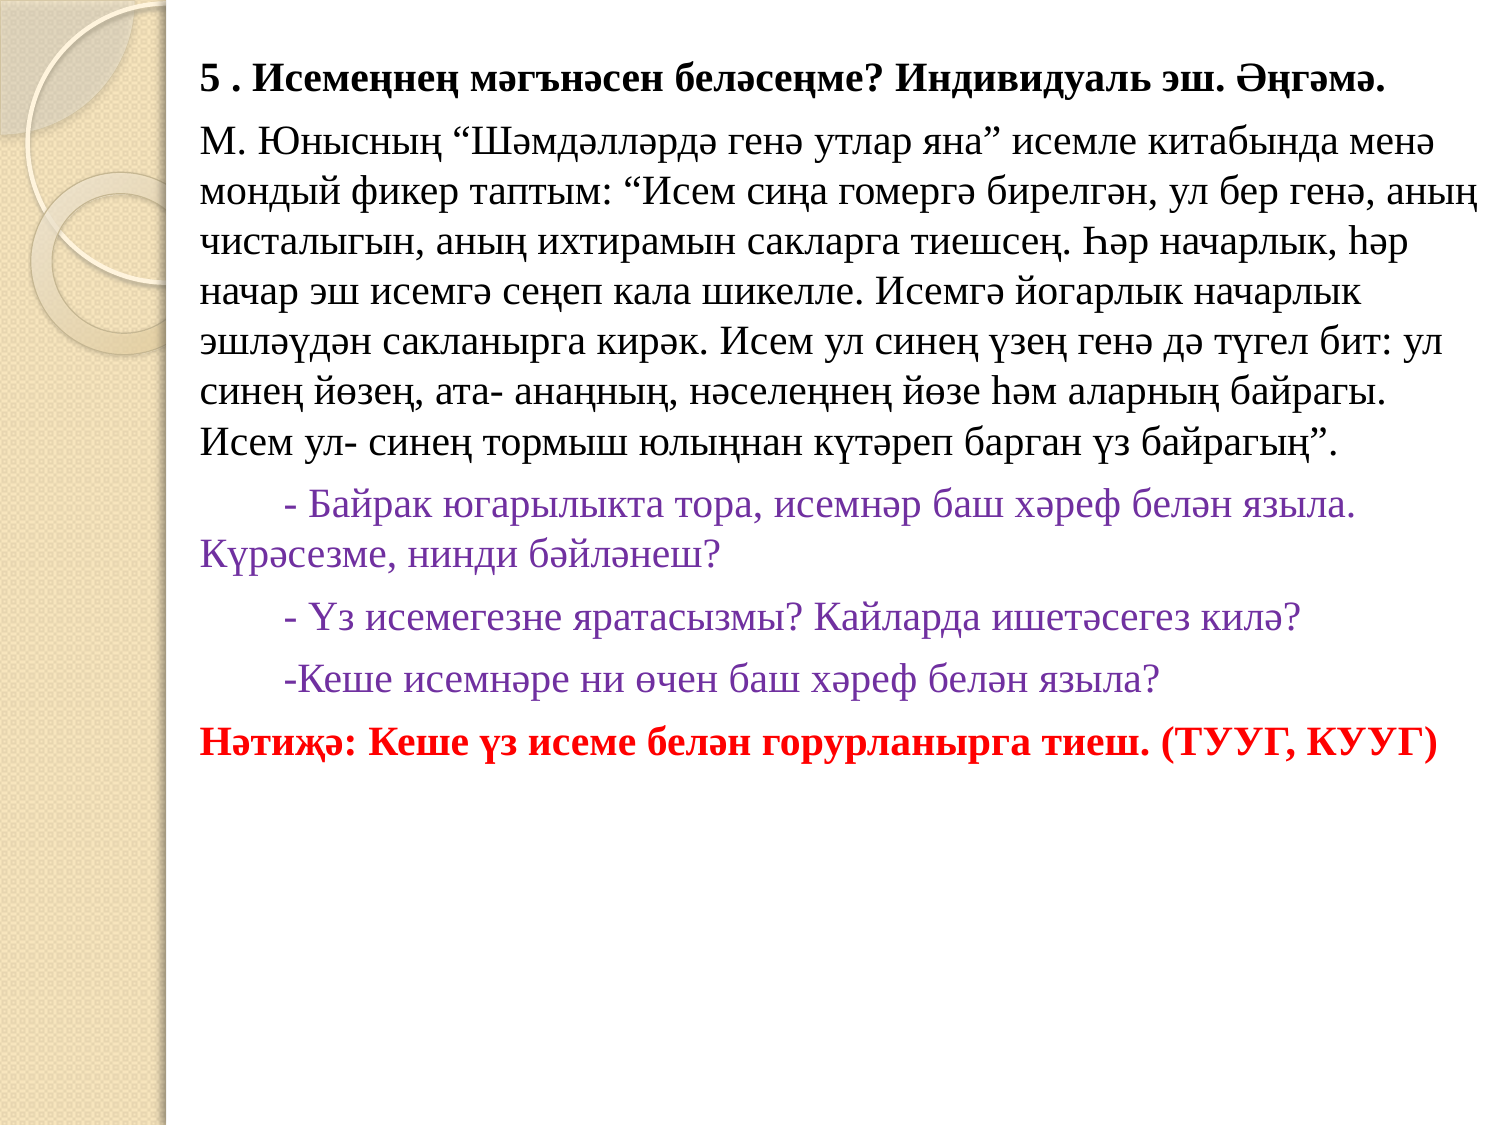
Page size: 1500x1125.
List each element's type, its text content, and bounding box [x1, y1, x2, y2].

list 5 . Исемеңнең мәгънәсен беләсеңме? Индивидуаль эш. Әңгәмә. М. Юнысның “Шәмдәлләрдә генә утлар яна” исемле китабында менә мондый фикер таптым: “Исем сиңа гомергә бирелгән, ул бер генә, аның чисталыгын, аның ихтирамын сакларга тиешсең. Һәр начарлык, һәр начар эш исемгә сеңеп кала шикелле. Исемгә йогарлык начарлык эшләүдән сакланырга кирәк. Исем ул синең үзең генә дә түгел бит: ул синең йөзең, ата- анаңның, нәселеңнең йөзе һәм аларның байрагы. Исем ул- синең тормыш юлыңнан күтәреп барган үз байрагың”. - Байрак югарылыкта тора, исемнәр баш хәреф белән языла. Күрәсезме, нинди бәйләнеш? - Үз исемегезне яратасызмы? Кайларда ишетәсегез килә? -Кеше исемнәре ни өчен баш хәреф белән языла? Нәтиҗә: Кеше үз исеме белән горурланырга тиеш. (ТУУГ, КУУГ) [171, 42, 1500, 1083]
